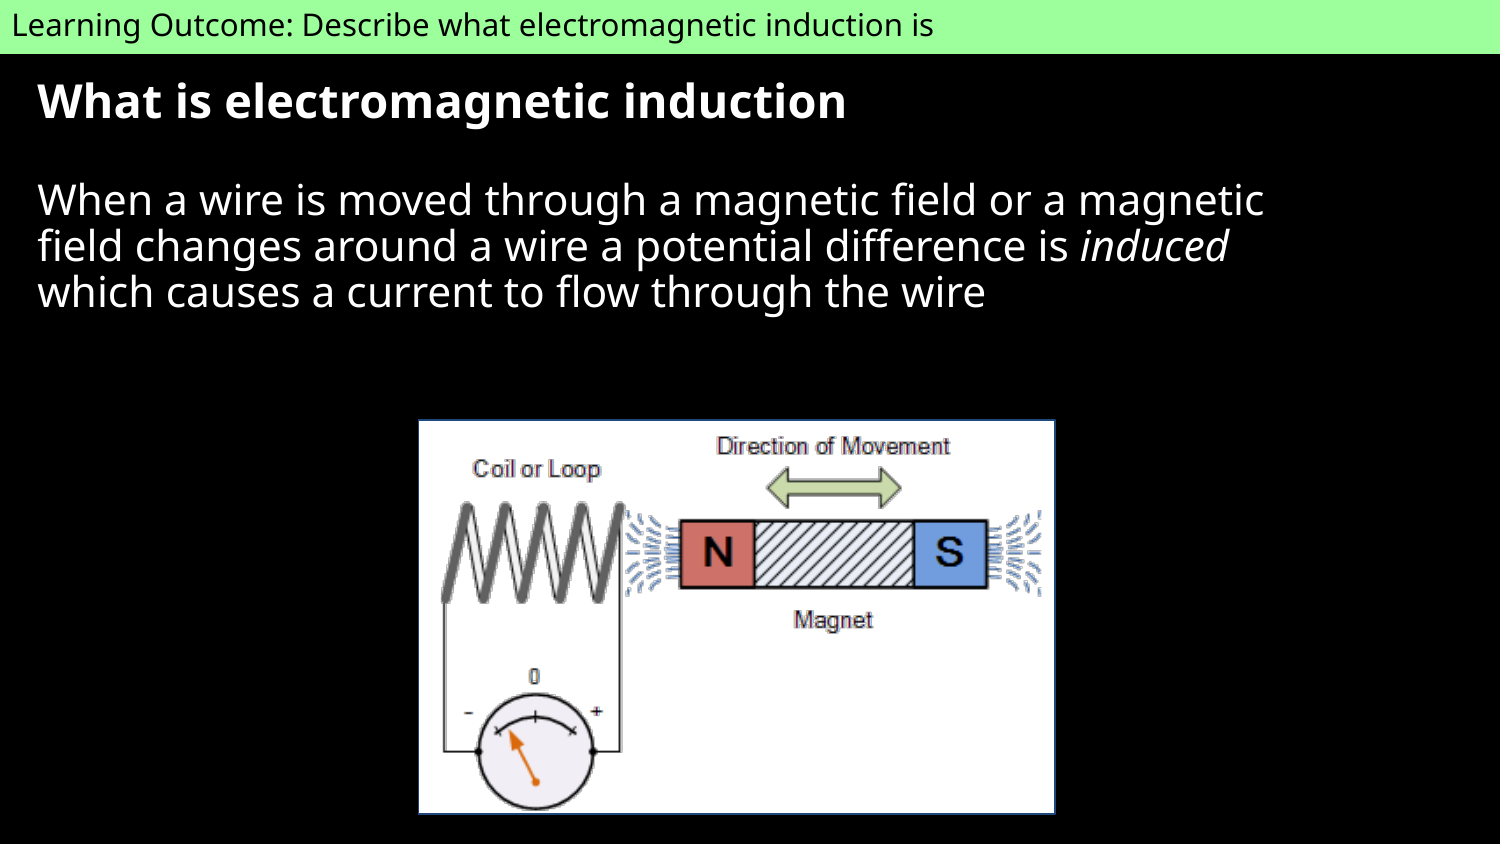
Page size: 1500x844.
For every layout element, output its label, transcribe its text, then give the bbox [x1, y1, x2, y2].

text_box [418, 419, 1056, 815]
text_box Learning Outcome: Describe what electromagnetic induction is c [0, 0, 1500, 54]
picture [440, 430, 1042, 826]
list What is electromagnetic induction When a wire is moved through a magnetic field or a magnetic field changes around a wire a potential difference is induced which causes a current to flow through the wire [26, 72, 1284, 385]
